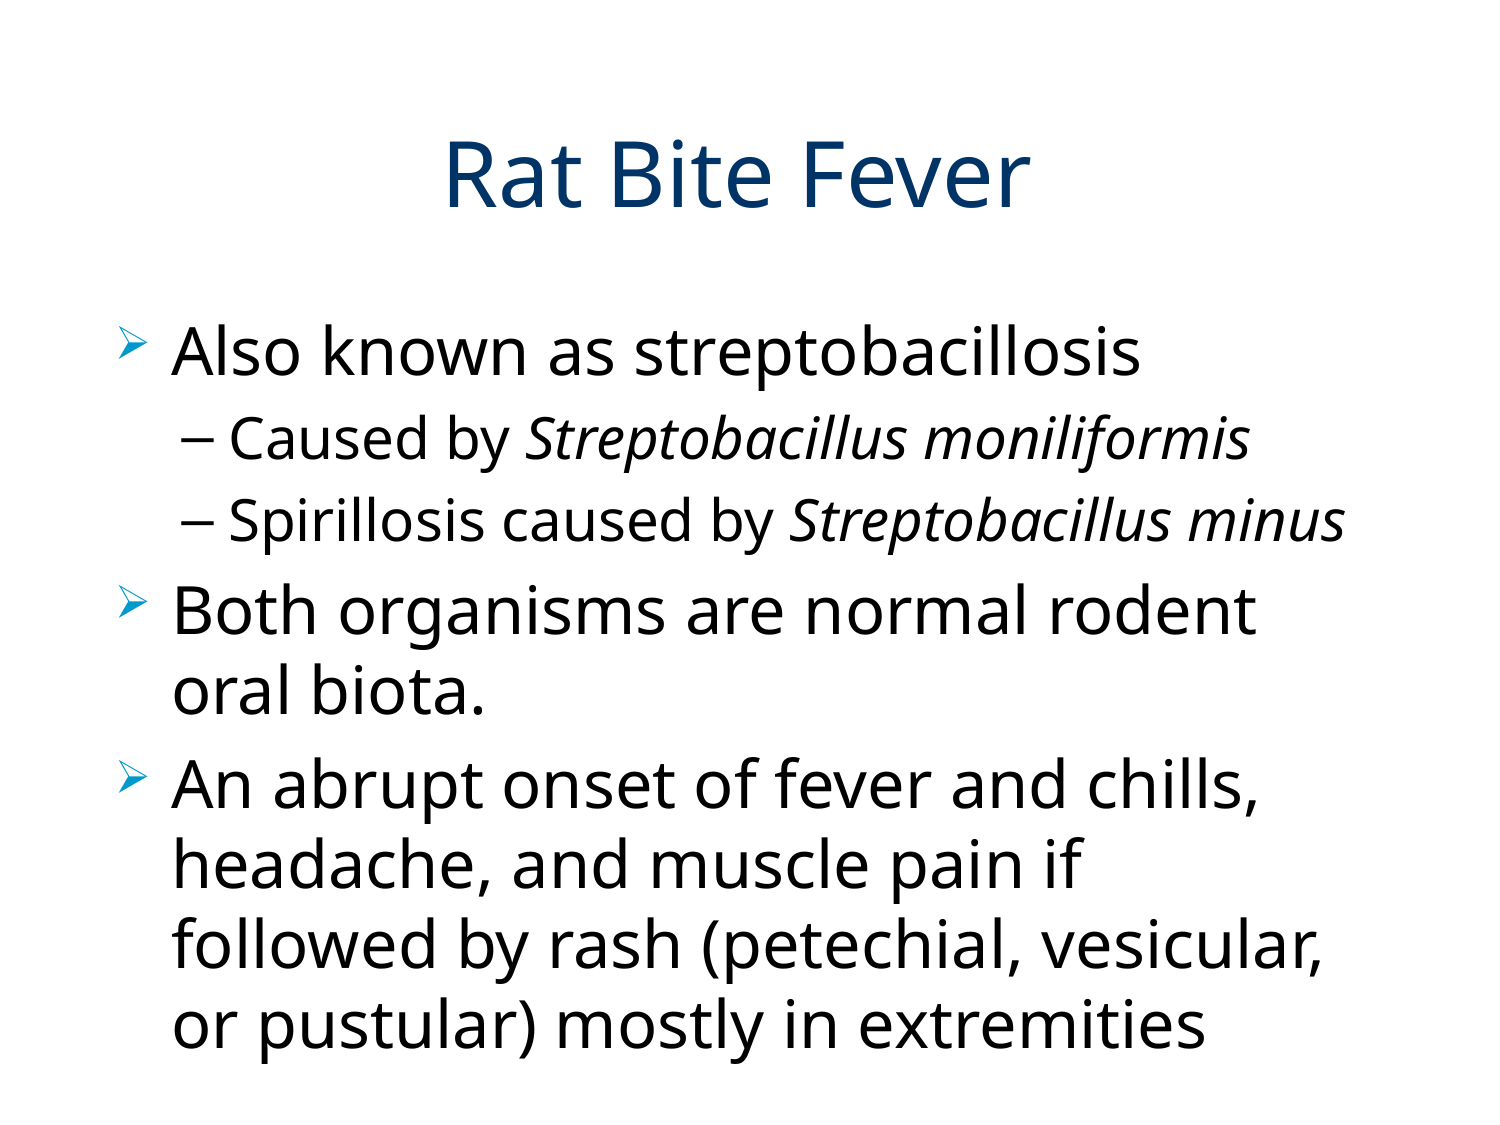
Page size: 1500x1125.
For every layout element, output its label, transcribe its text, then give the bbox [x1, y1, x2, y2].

list Also known as streptobacillosis Caused by Streptobacillus moniliformis Spirillosis caused by Streptobacillus minus Both organisms are normal rodent oral biota. An abrupt onset of fever and chills, headache, and muscle pain if followed by rash (petechial, vesicular, or pustular) mostly in extremities [99, 299, 1375, 1100]
title Rat Bite Fever [99, 14, 1375, 299]
